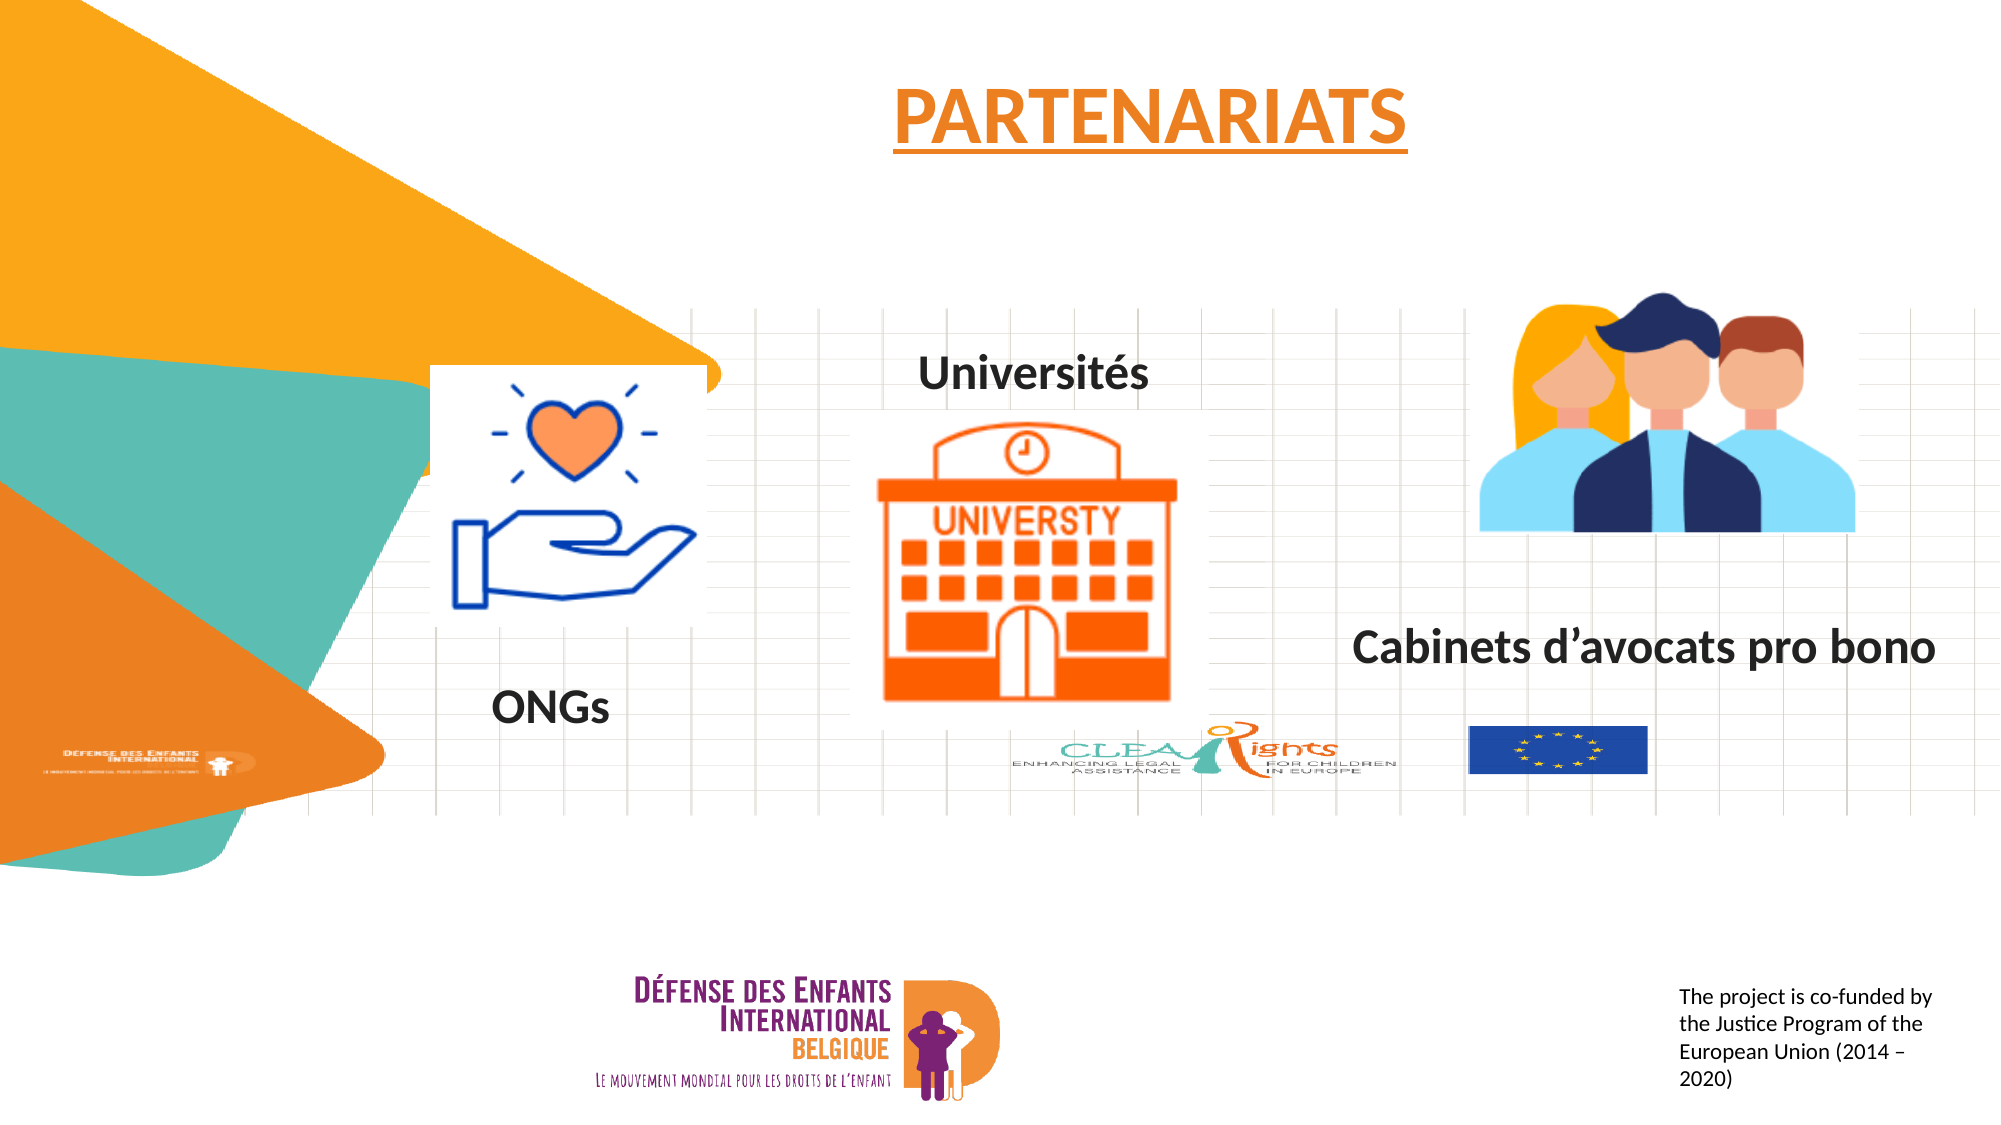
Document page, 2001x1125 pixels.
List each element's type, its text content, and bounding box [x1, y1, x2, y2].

text_box The project is co-funded by the Justice Program of the European Union (2014 – 2020) [1664, 974, 1973, 1099]
text_box Universités [356, 272, 1692, 408]
text_box PARTENARIATS [541, 0, 1760, 169]
picture [0, 0, 2001, 1125]
text_box Cabinets d’avocats pro bono [1215, 545, 2000, 681]
text_box ONGs [0, 605, 1210, 741]
